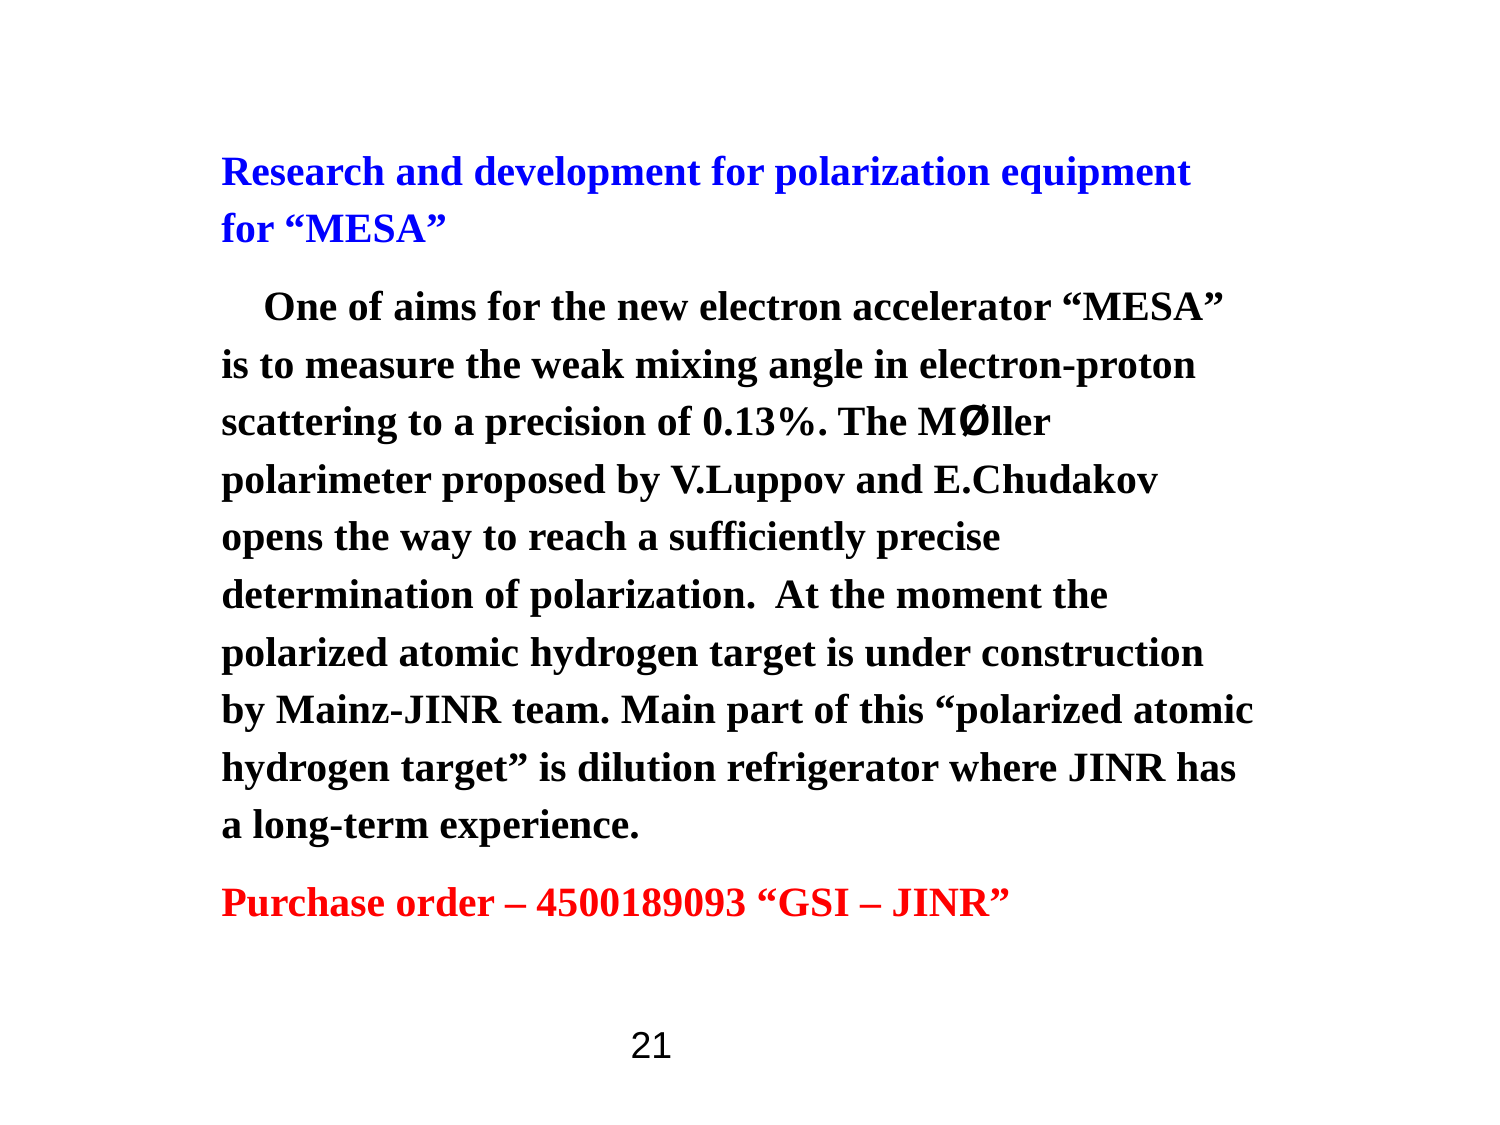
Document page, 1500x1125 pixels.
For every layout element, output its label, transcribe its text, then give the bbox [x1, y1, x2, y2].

text_box Research and development for polarization equipment for “MESA” One of aims for the new electron accelerator “MESA” is to measure the weak mixing angle in electron-proton scattering to a precision of 0.13%. The MØller polarimeter proposed by V.Luppov and E.Chudakov opens the way to reach a sufficiently precise determination of polarization. At the moment the polarized atomic hydrogen target is under construction by Mainz-JINR team. Main part of this “polarized atomic hydrogen target” is dilution refrigerator where JINR has a long-term experience. Purchase order – 4500189093 “GSI – JINR” [206, 128, 1270, 933]
text_box 21 [615, 1013, 688, 1073]
